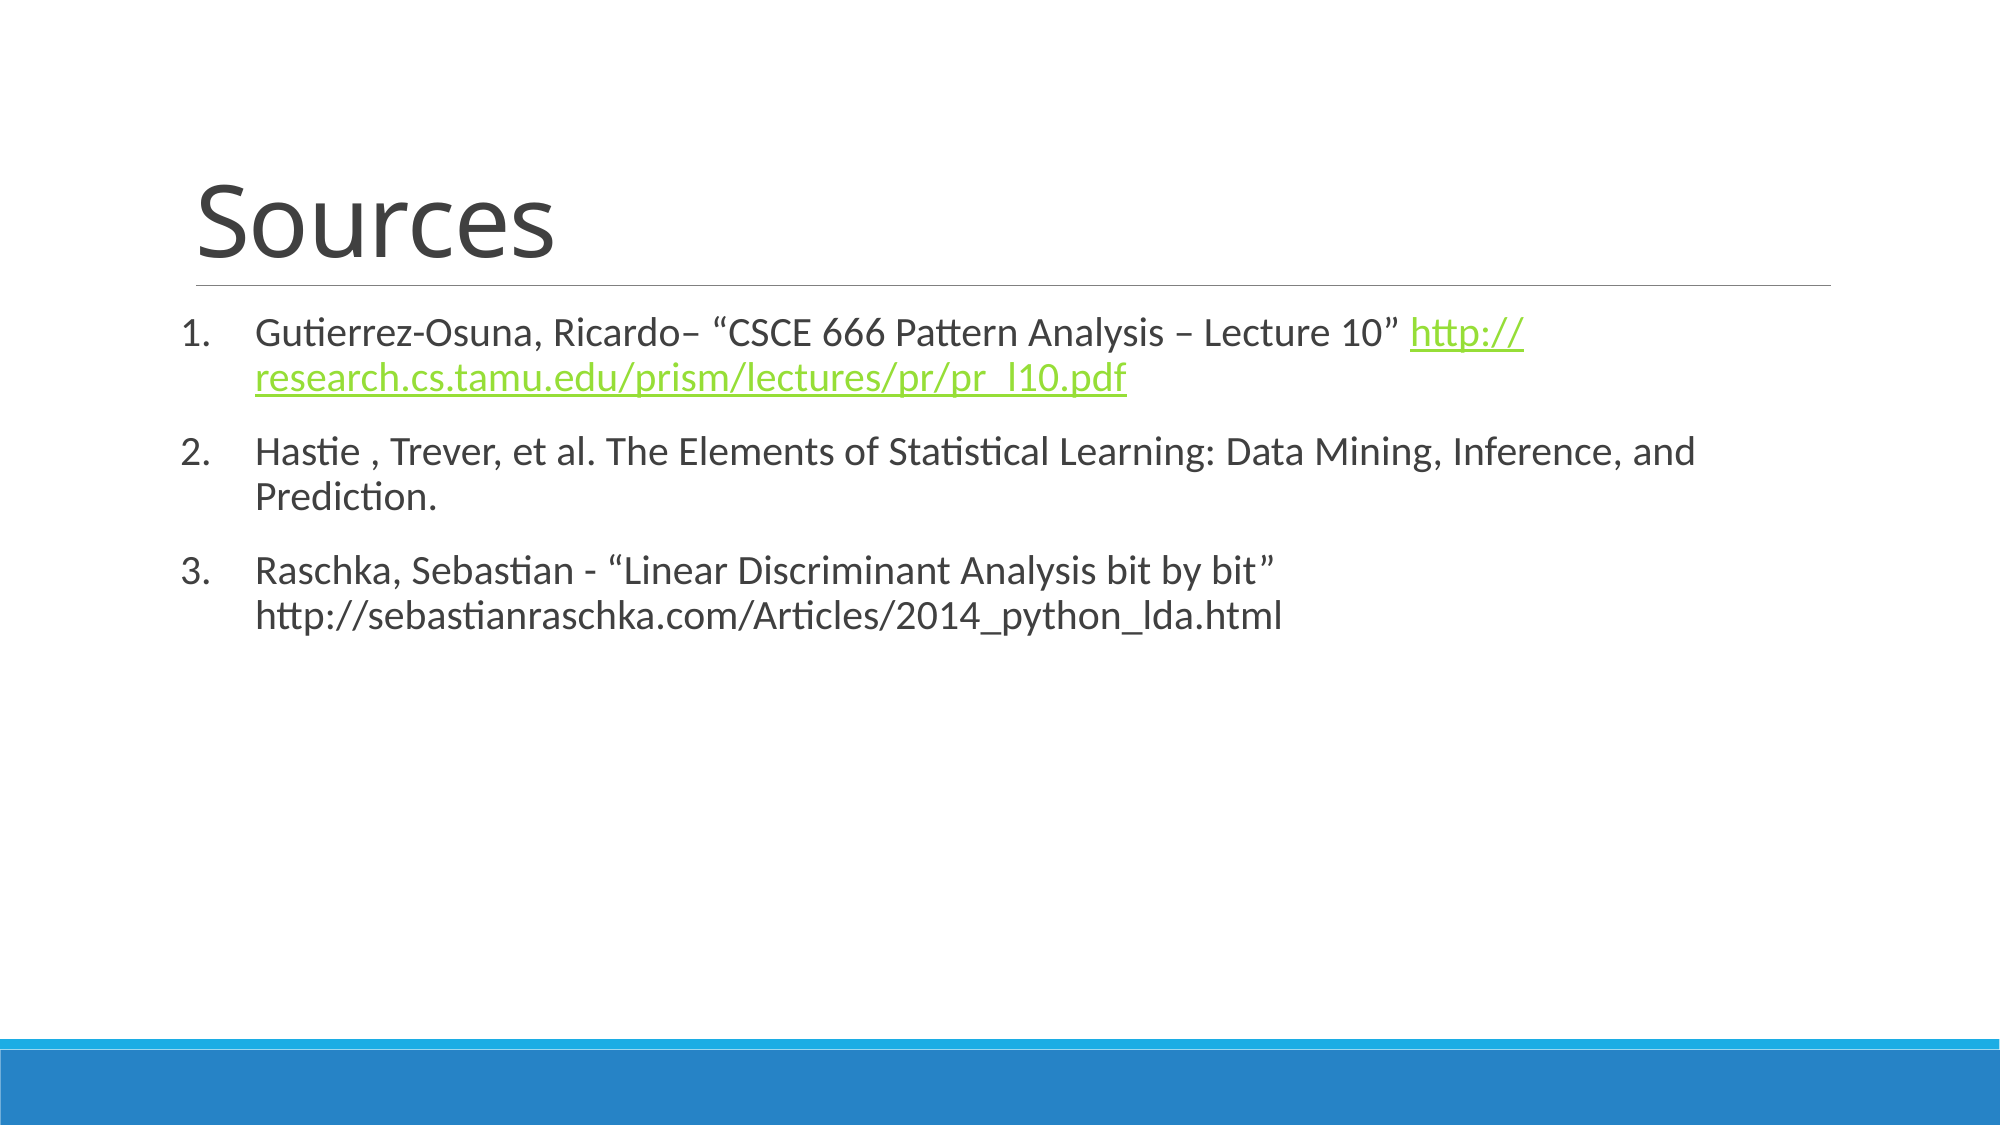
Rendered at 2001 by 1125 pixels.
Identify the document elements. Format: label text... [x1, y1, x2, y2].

list Gutierrez-Osuna, Ricardo– “CSCE 666 Pattern Analysis – Lecture 10” http://research.cs.tamu.edu/prism/lectures/pr/pr_l10.pdf Hastie , Trever, et al. The Elements of Statistical Learning: Data Mining, Inference, and Prediction. Raschka, Sebastian - “Linear Discriminant Analysis bit by bit” http://sebastianraschka.com/Articles/2014_python_lda.html [180, 302, 1830, 963]
title Sources [180, 47, 1830, 285]
